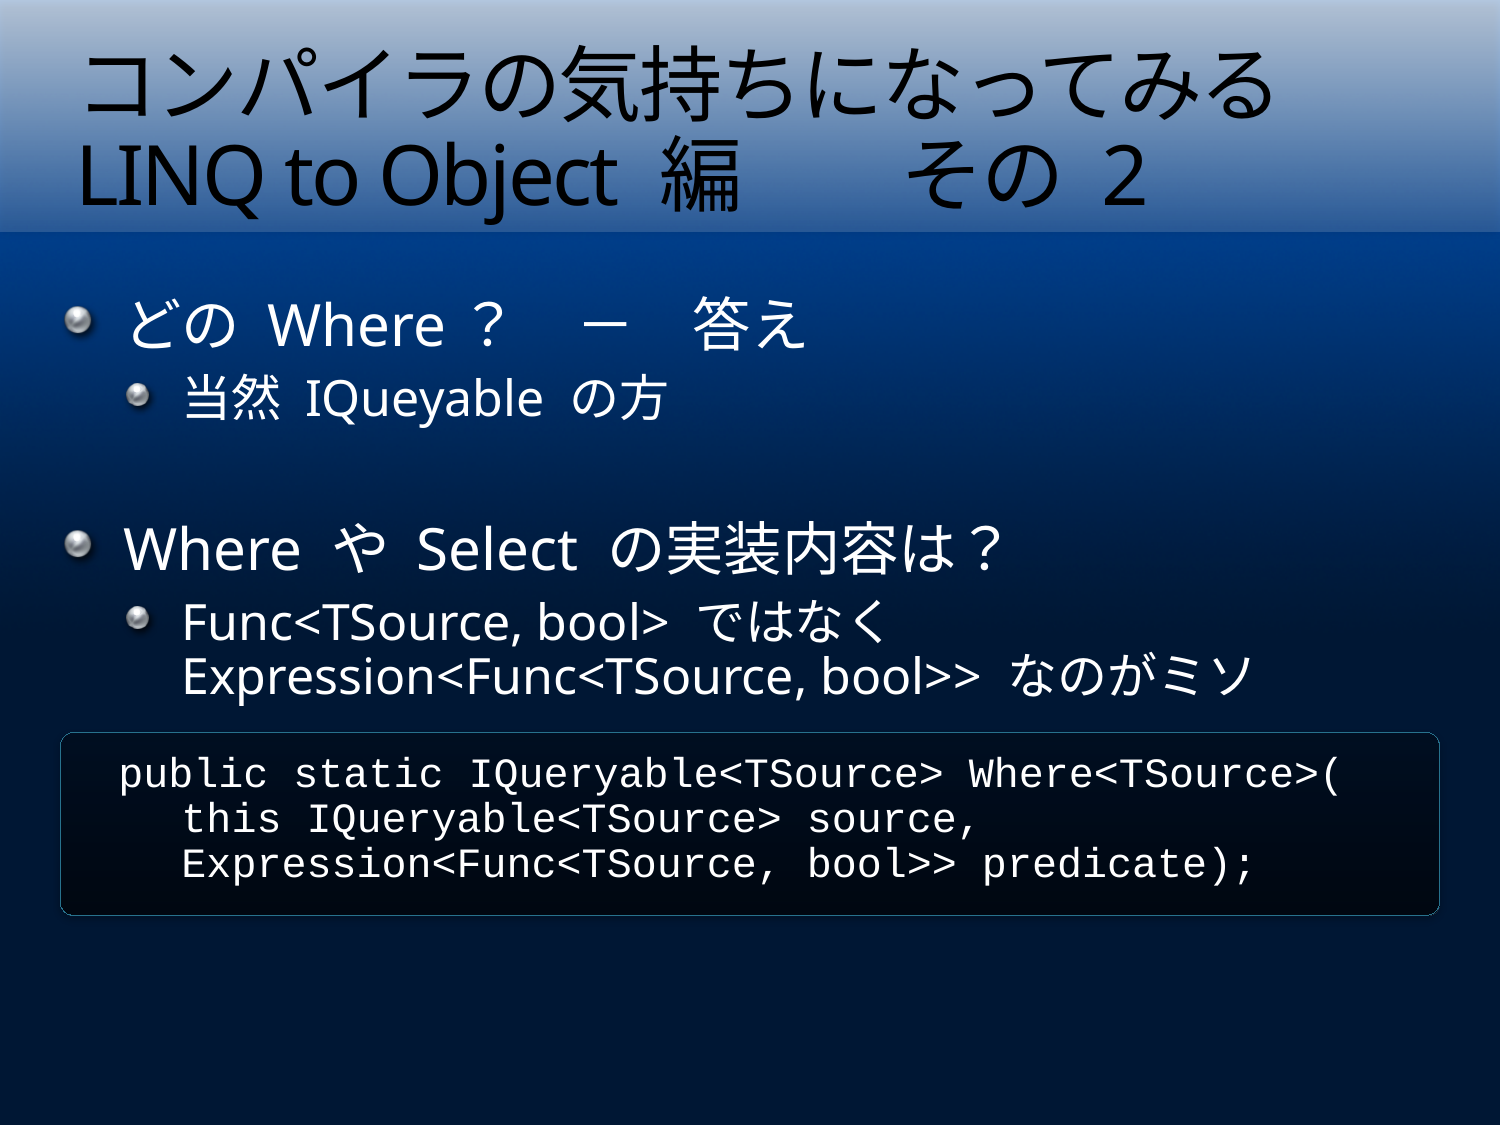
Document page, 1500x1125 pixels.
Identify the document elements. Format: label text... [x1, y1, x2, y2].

text_box [60, 732, 1440, 916]
text_box public static IQueryable<TSource> Where<TSource>( this IQueryable<TSource> source, Expression<Func<TSource, bool>> predicate); [118, 751, 1410, 887]
title コンパイラの気持ちになってみる LINQ to Object 編 その 2 [60, 35, 1436, 137]
list どの Where？ － 答え 当然 IQueyable の方 Where や Select の実装内容は？ Func<TSource, bool> ではなく Expression<Func<TSource, bool>> なのがミソ [60, 296, 1436, 710]
picture [0, 232, 1500, 1125]
